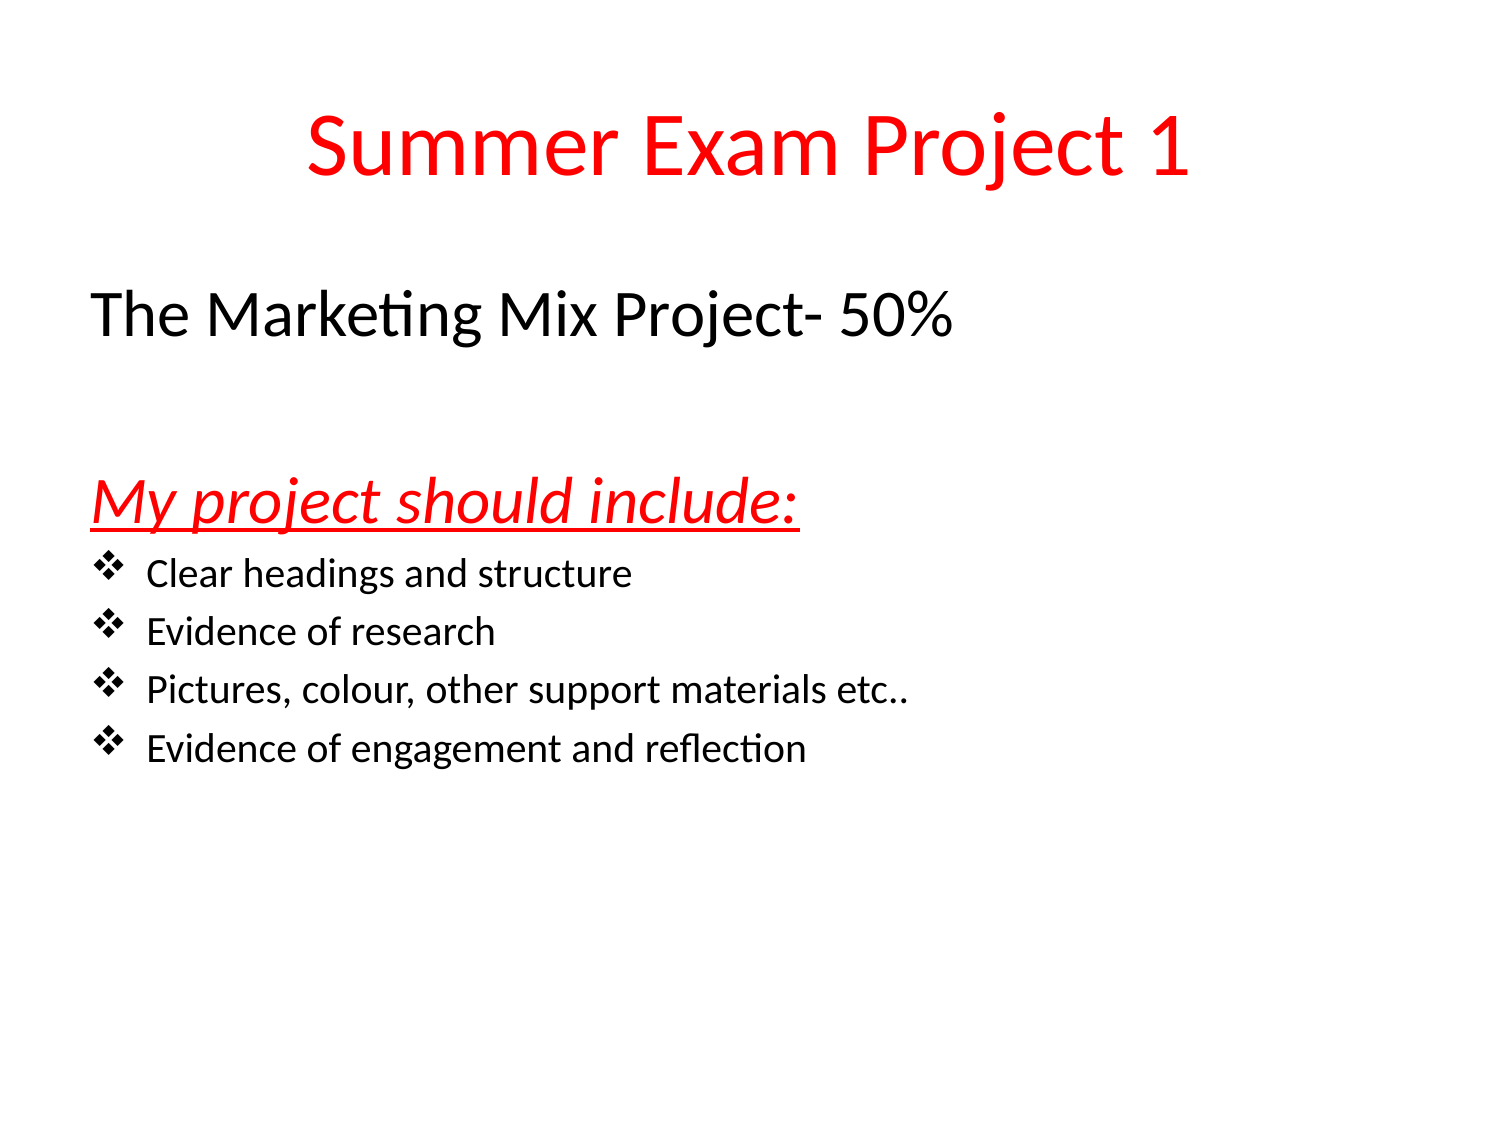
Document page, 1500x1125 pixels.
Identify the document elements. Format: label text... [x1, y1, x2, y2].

list The Marketing Mix Project- 50% My project should include: Clear headings and structure Evidence of research Pictures, colour, other support materials etc.. Evidence of engagement and reflection [75, 262, 1425, 1005]
title Summer Exam Project 1 [75, 45, 1425, 233]
